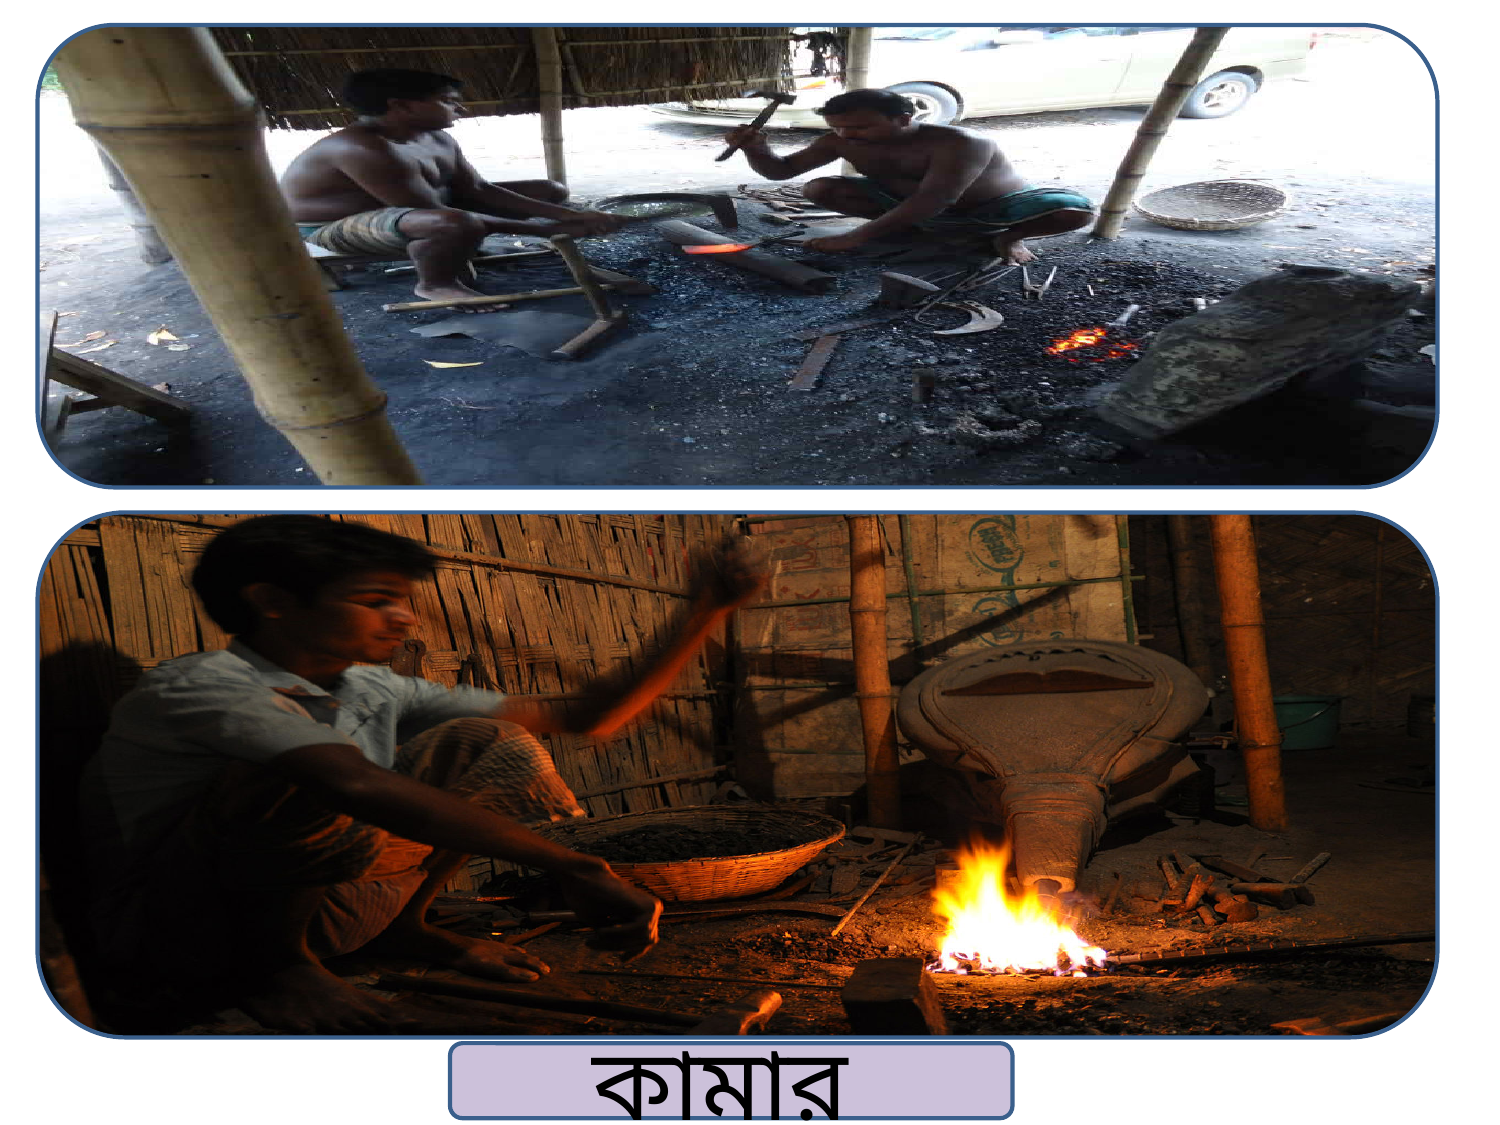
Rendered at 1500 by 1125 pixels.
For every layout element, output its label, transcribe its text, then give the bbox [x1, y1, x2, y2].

text_box [35, 510, 1440, 1040]
text_box কামার [447, 1041, 1015, 1121]
text_box [35, 22, 1440, 490]
